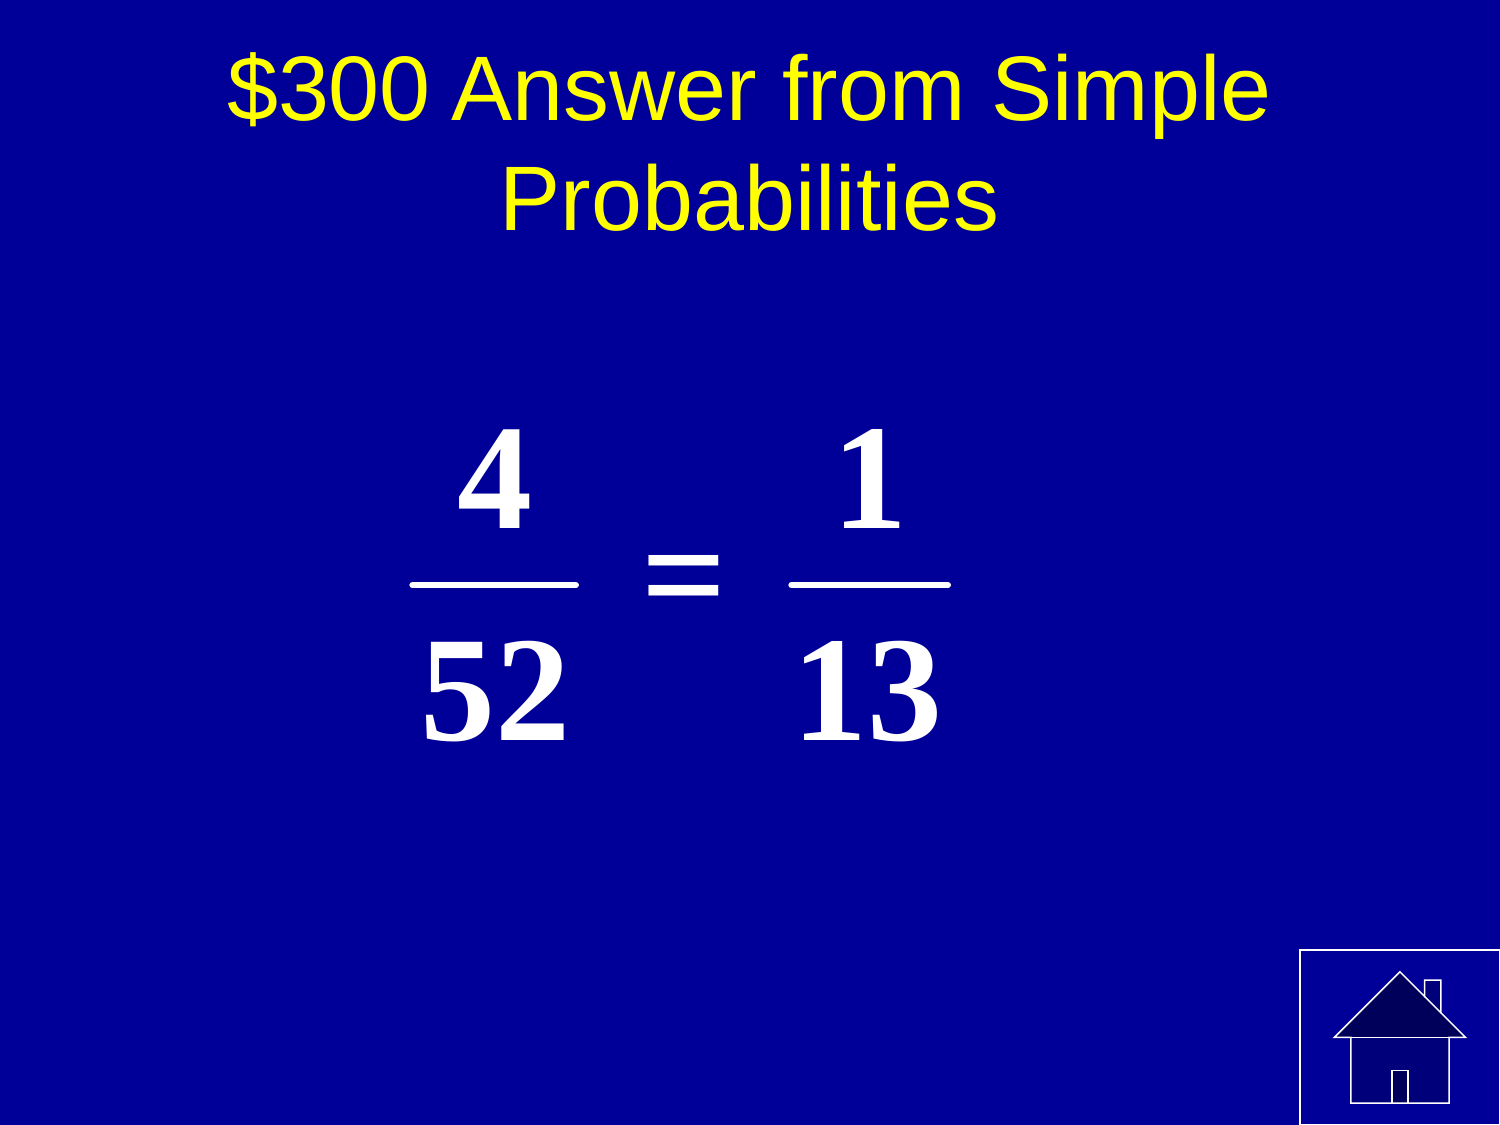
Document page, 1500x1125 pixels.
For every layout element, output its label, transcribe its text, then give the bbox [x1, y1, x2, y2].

title $300 Answer from Simple Probabilities [75, 45, 1425, 233]
text_box [1299, 950, 1500, 1125]
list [387, 374, 975, 775]
